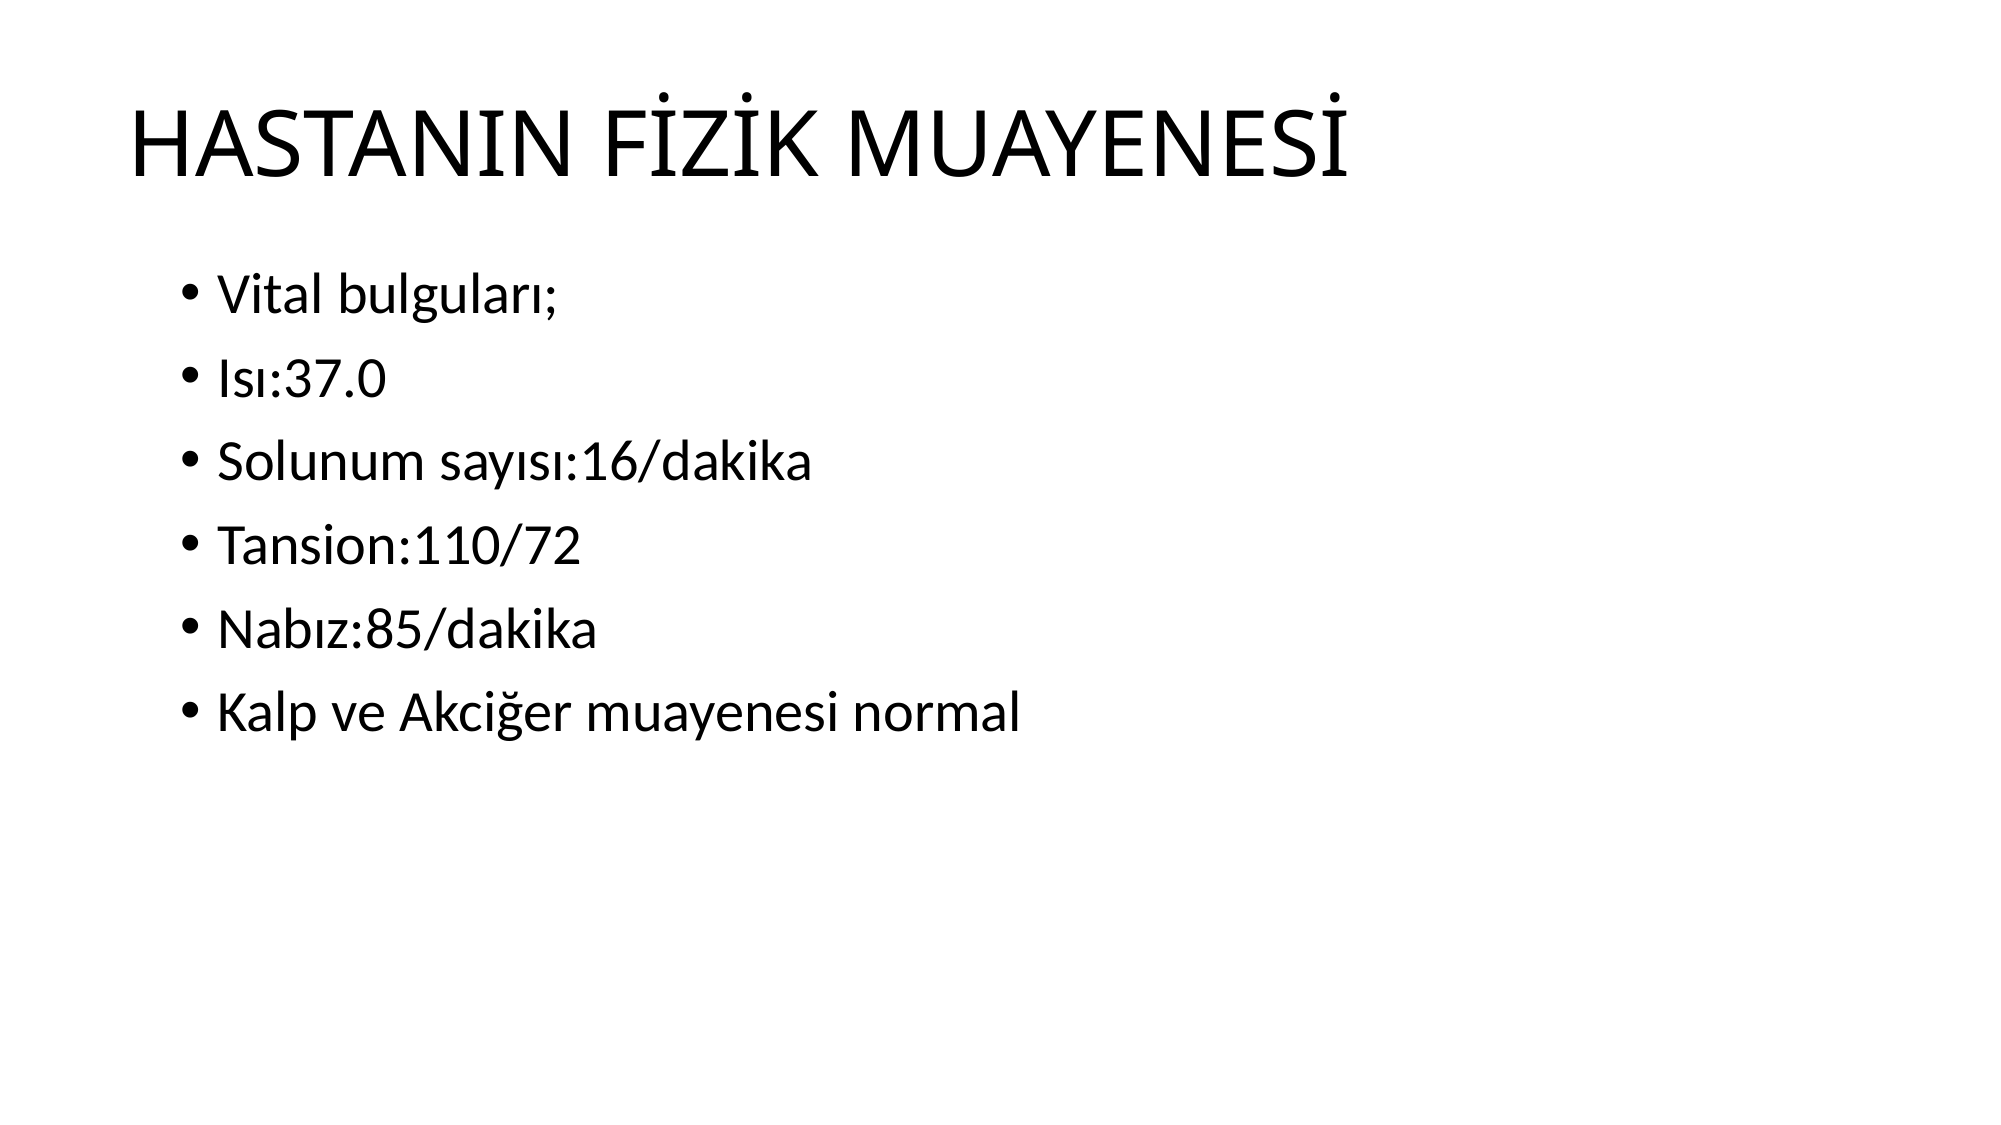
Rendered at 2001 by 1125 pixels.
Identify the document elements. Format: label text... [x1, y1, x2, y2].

title HASTANIN FİZİK MUAYENESİ [112, 38, 1838, 256]
list Vital bulguları; Isı:37.0 Solunum sayısı:16/dakika Tansion:110/72 Nabız:85/dakika Kalp ve Akciğer muayenesi normal [164, 255, 1890, 1125]
